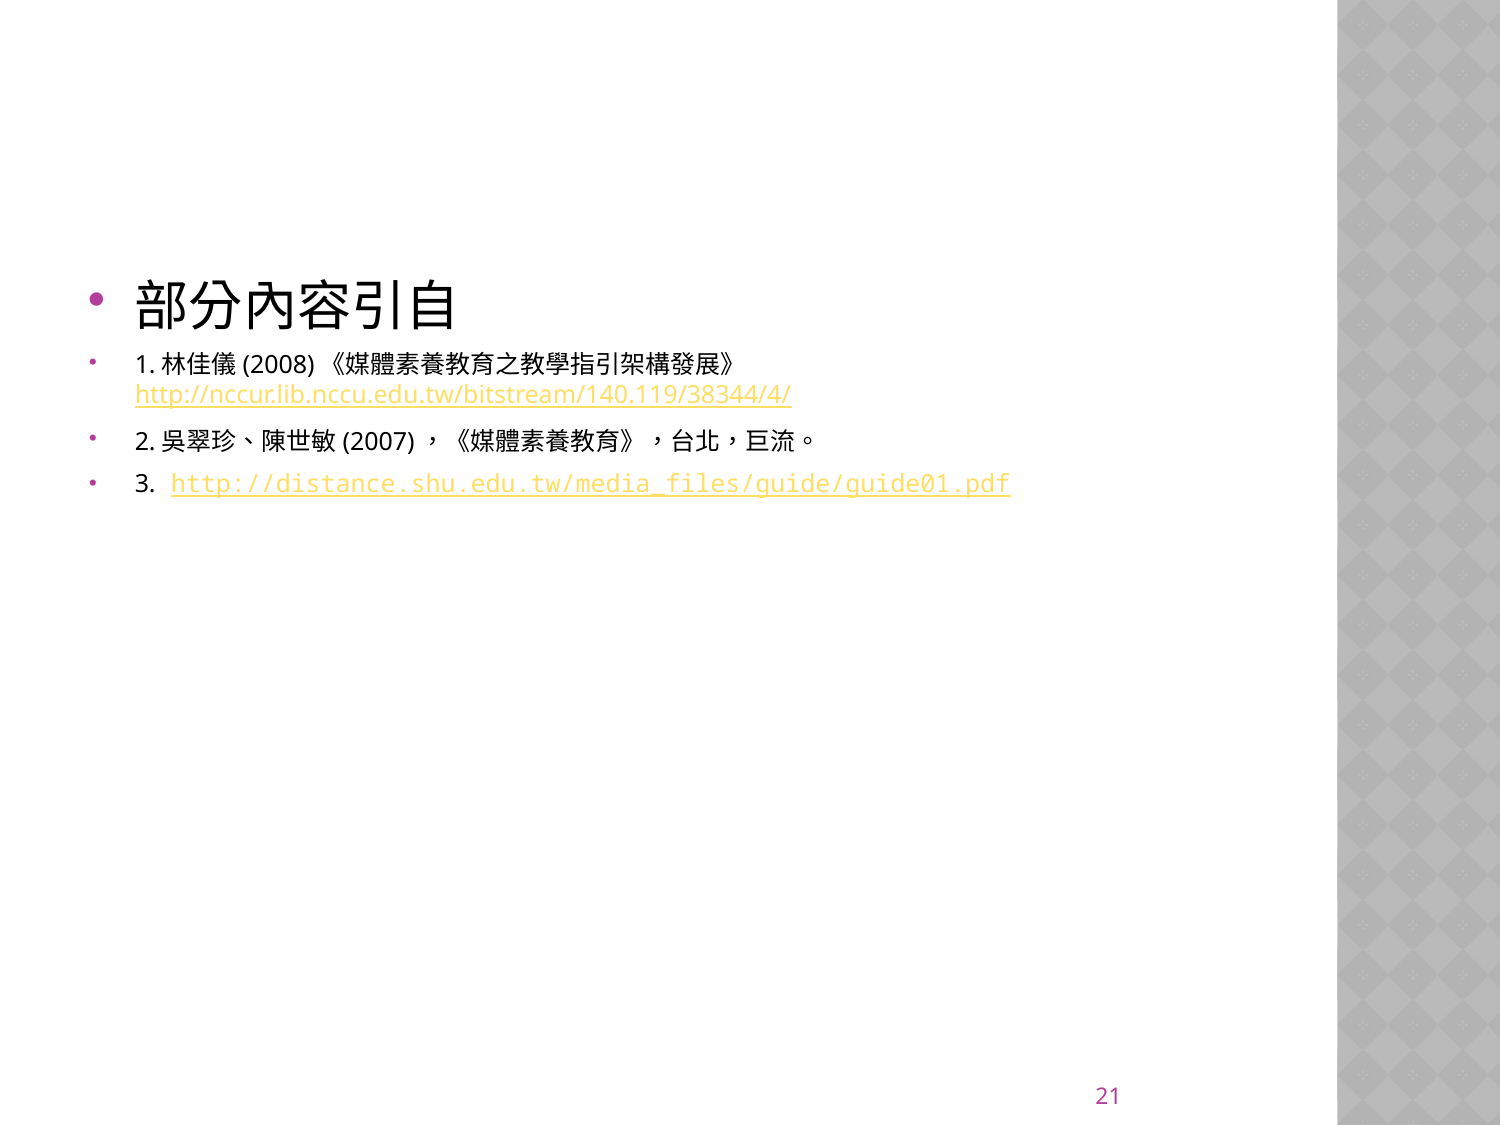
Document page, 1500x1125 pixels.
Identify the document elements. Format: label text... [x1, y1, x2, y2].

slide_number 21 [1025, 1075, 1122, 1113]
list 部分內容引自 1.林佳儀(2008)《媒體素養教育之教學指引架構發展》http://nccur.lib.nccu.edu.tw/bitstream/140.119/38344/4/ 2.吳翠珍、陳世敏(2007)，《媒體素養教育》，台北，巨流。 3. http://distance.shu.edu.tw/media_files/guide/guide01.pdf [75, 264, 1263, 1059]
